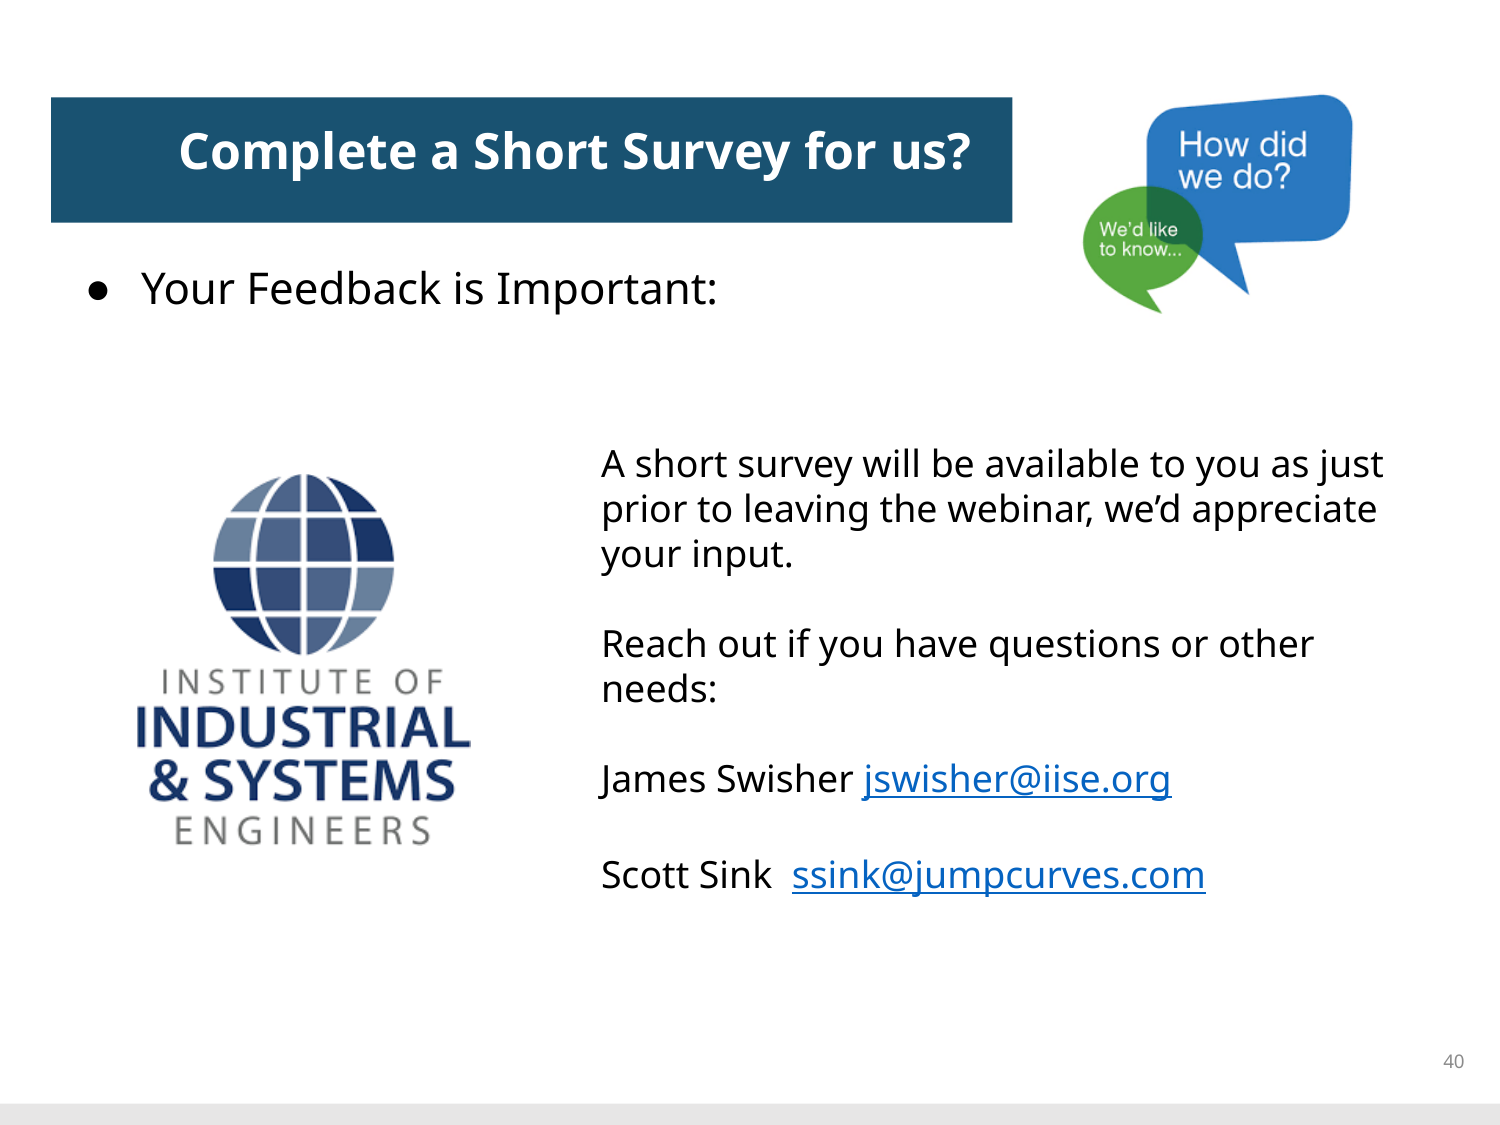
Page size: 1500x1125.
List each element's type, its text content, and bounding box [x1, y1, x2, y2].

slide_number 41 [1389, 1019, 1480, 1106]
picture [1062, 87, 1357, 322]
list A short survey will be available to you as just prior to leaving the webinar, we’d appreciate your input. Reach out if you have questions or other needs: James Swisher jswisher@iise.org Scott Sink ssink@jumpcurves.com [585, 425, 1401, 978]
title Complete a Short Survey for us? [51, 97, 1013, 223]
picture [137, 474, 471, 846]
list Your Feedback is Important: [51, 252, 1449, 1000]
